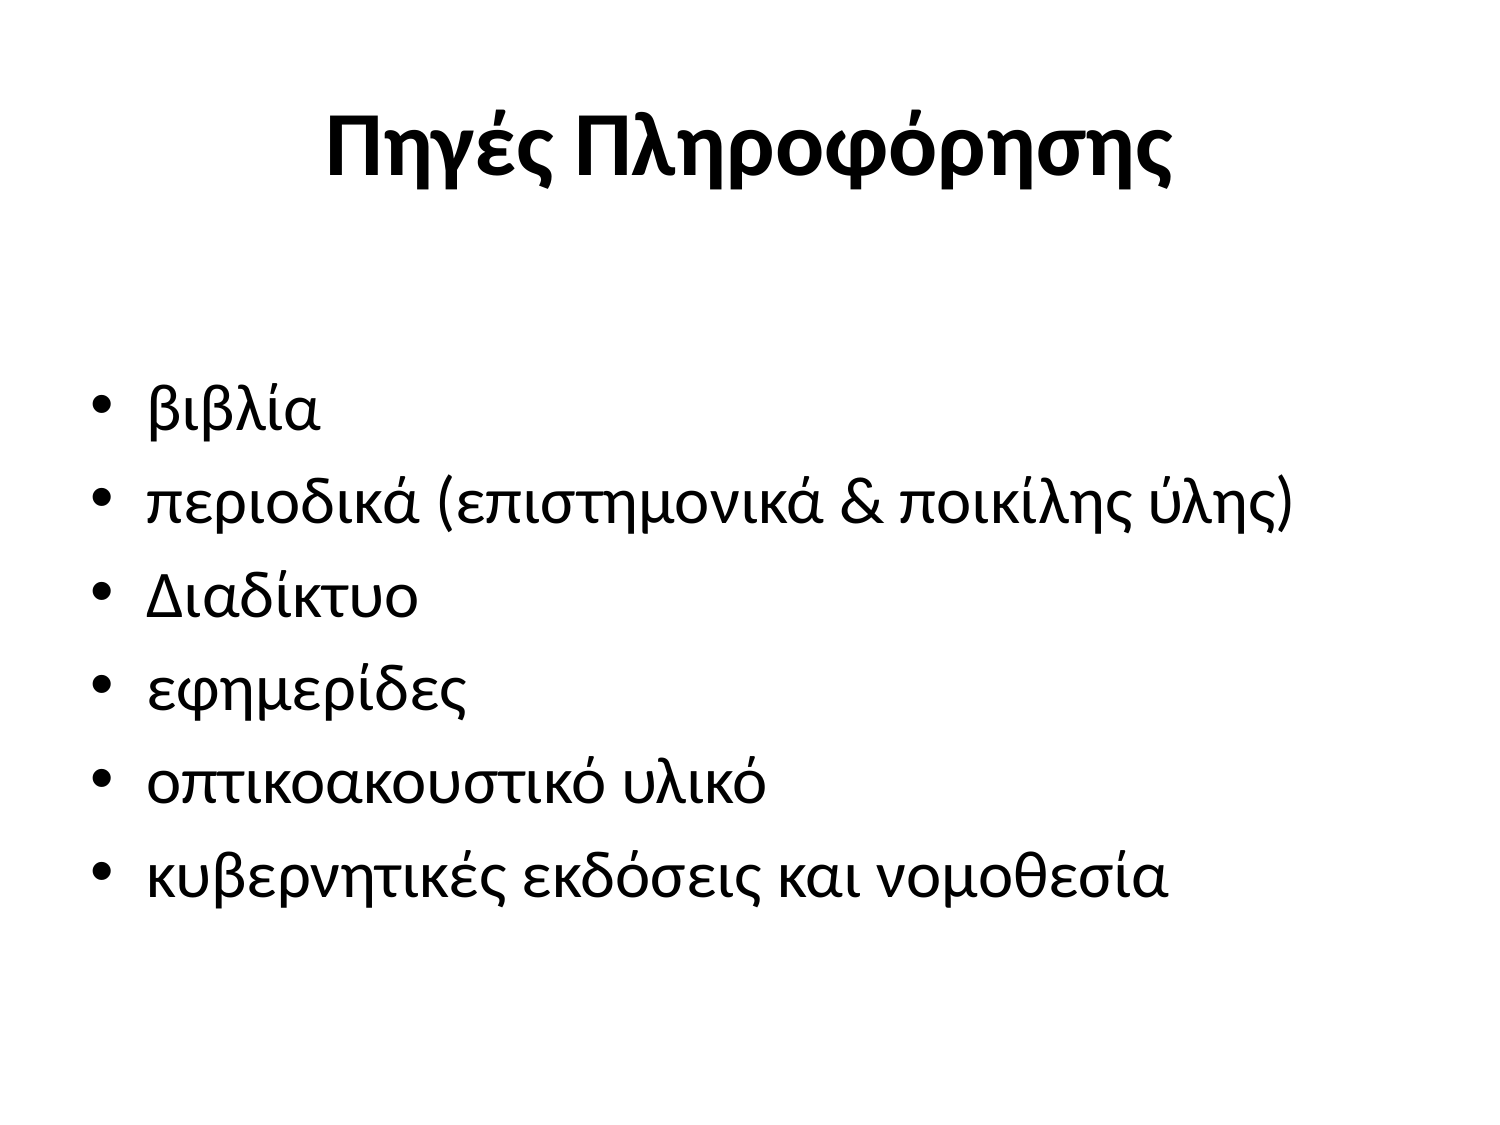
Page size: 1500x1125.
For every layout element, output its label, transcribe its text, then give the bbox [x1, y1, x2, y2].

list βιβλία περιοδικά (επιστημονικά & ποικίλης ύλης) Διαδίκτυο εφημερίδες οπτικοακουστικό υλικό κυβερνητικές εκδόσεις και νομοθεσία [75, 262, 1425, 1005]
title Πηγές Πληροφόρησης [75, 45, 1425, 233]
